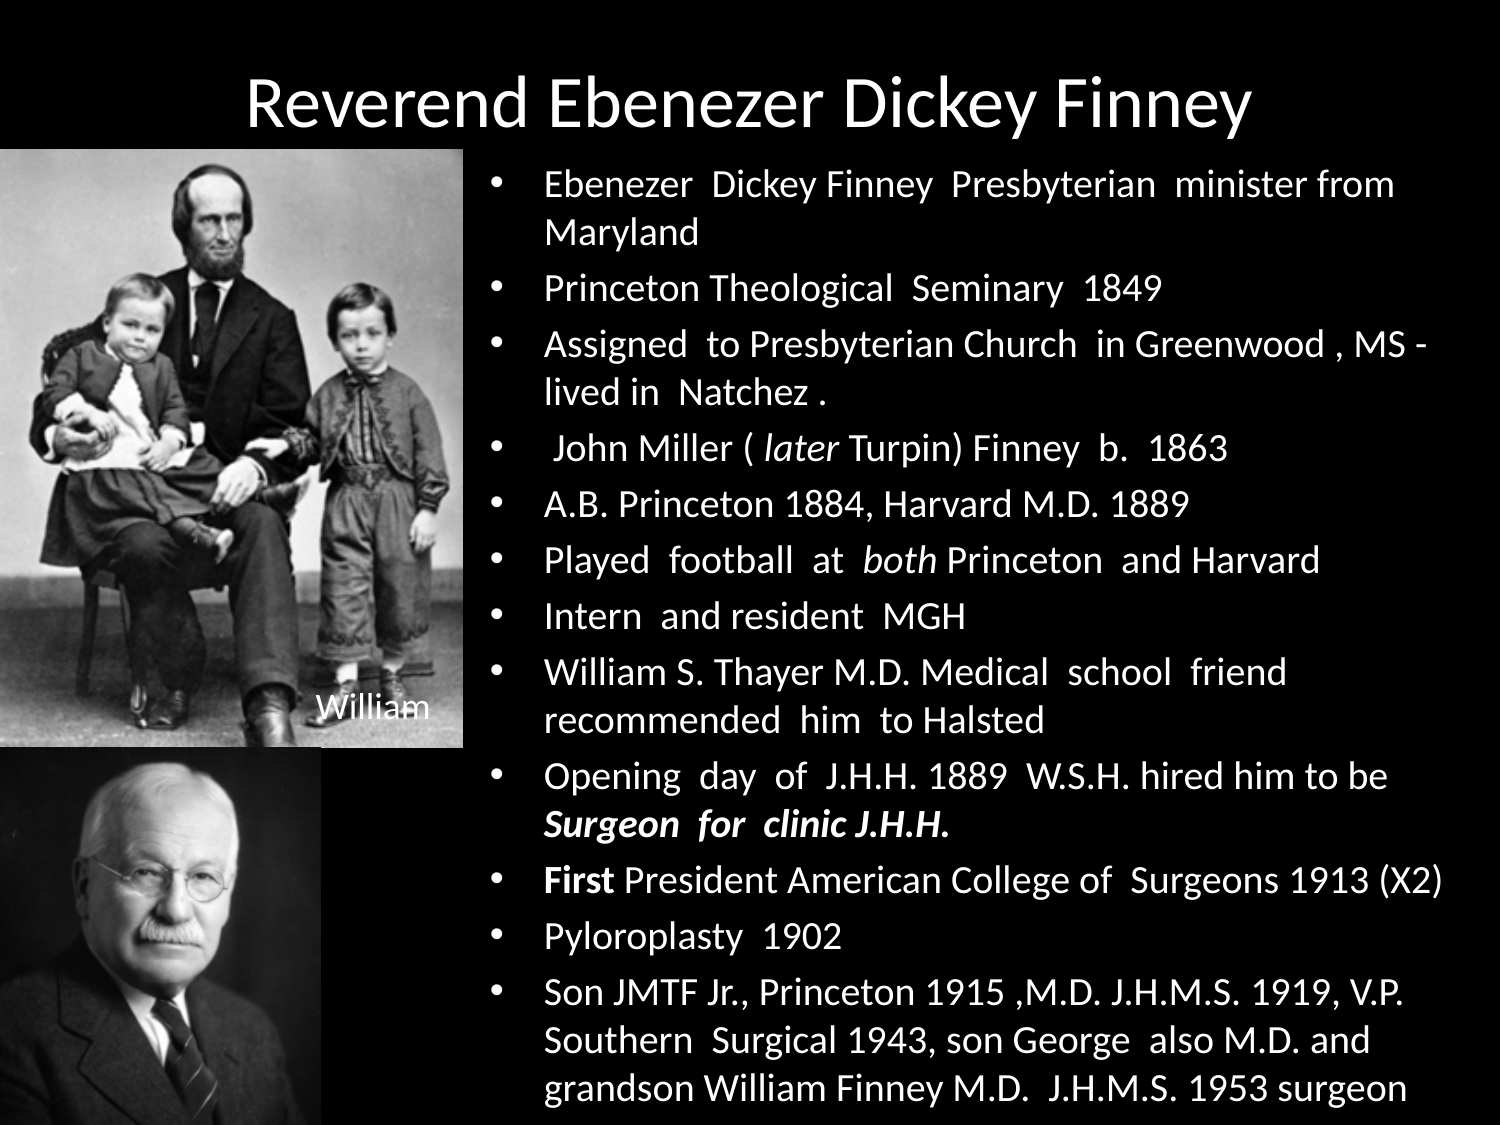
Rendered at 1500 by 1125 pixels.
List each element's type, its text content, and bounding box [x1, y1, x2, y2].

title Reverend Ebenezer Dickey Finney [75, 45, 1425, 150]
picture [0, 149, 463, 1125]
list Ebenezer Dickey Finney Presbyterian minister from Maryland Princeton Theological Seminary 1849 Assigned to Presbyterian Church in Greenwood , MS - lived in Natchez . John Miller ( later Turpin) Finney b. 1863 A.B. Princeton 1884, Harvard M.D. 1889 Played football at both Princeton and Harvard Intern and resident MGH William S. Thayer M.D. Medical school friend recommended him to Halsted Opening day of J.H.H. 1889 W.S.H. hired him to be Surgeon for clinic J.H.H. First President American College of Surgeons 1913 (X2) Pyloroplasty 1902 Son JMTF Jr., Princeton 1915 ,M.D. J.H.M.S. 1919, V.P. Southern Surgical 1943, son George also M.D. and grandson William Finney M.D. J.H.M.S. 1953 surgeon [474, 149, 1488, 1125]
